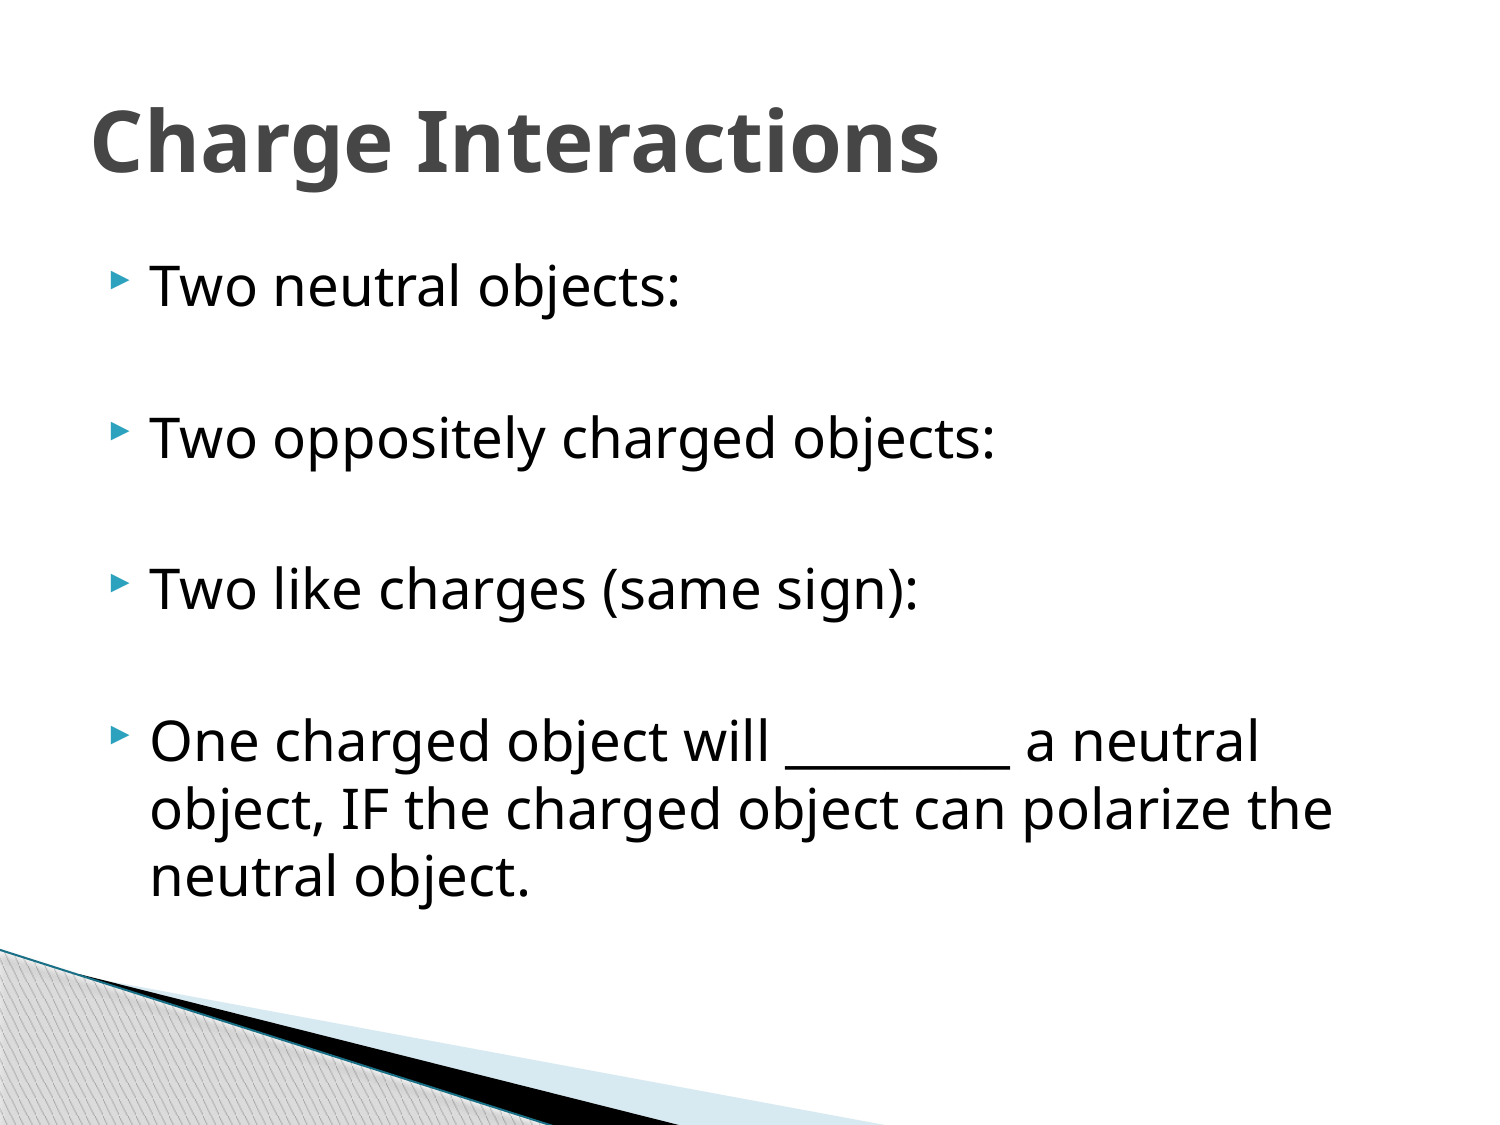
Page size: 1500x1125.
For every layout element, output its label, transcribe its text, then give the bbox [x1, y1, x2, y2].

list Two neutral objects: Two oppositely charged objects: Two like charges (same sign): One charged object will _________ a neutral object, IF the charged object can polarize the neutral object. [75, 243, 1425, 986]
title Charge Interactions [75, 45, 1425, 233]
